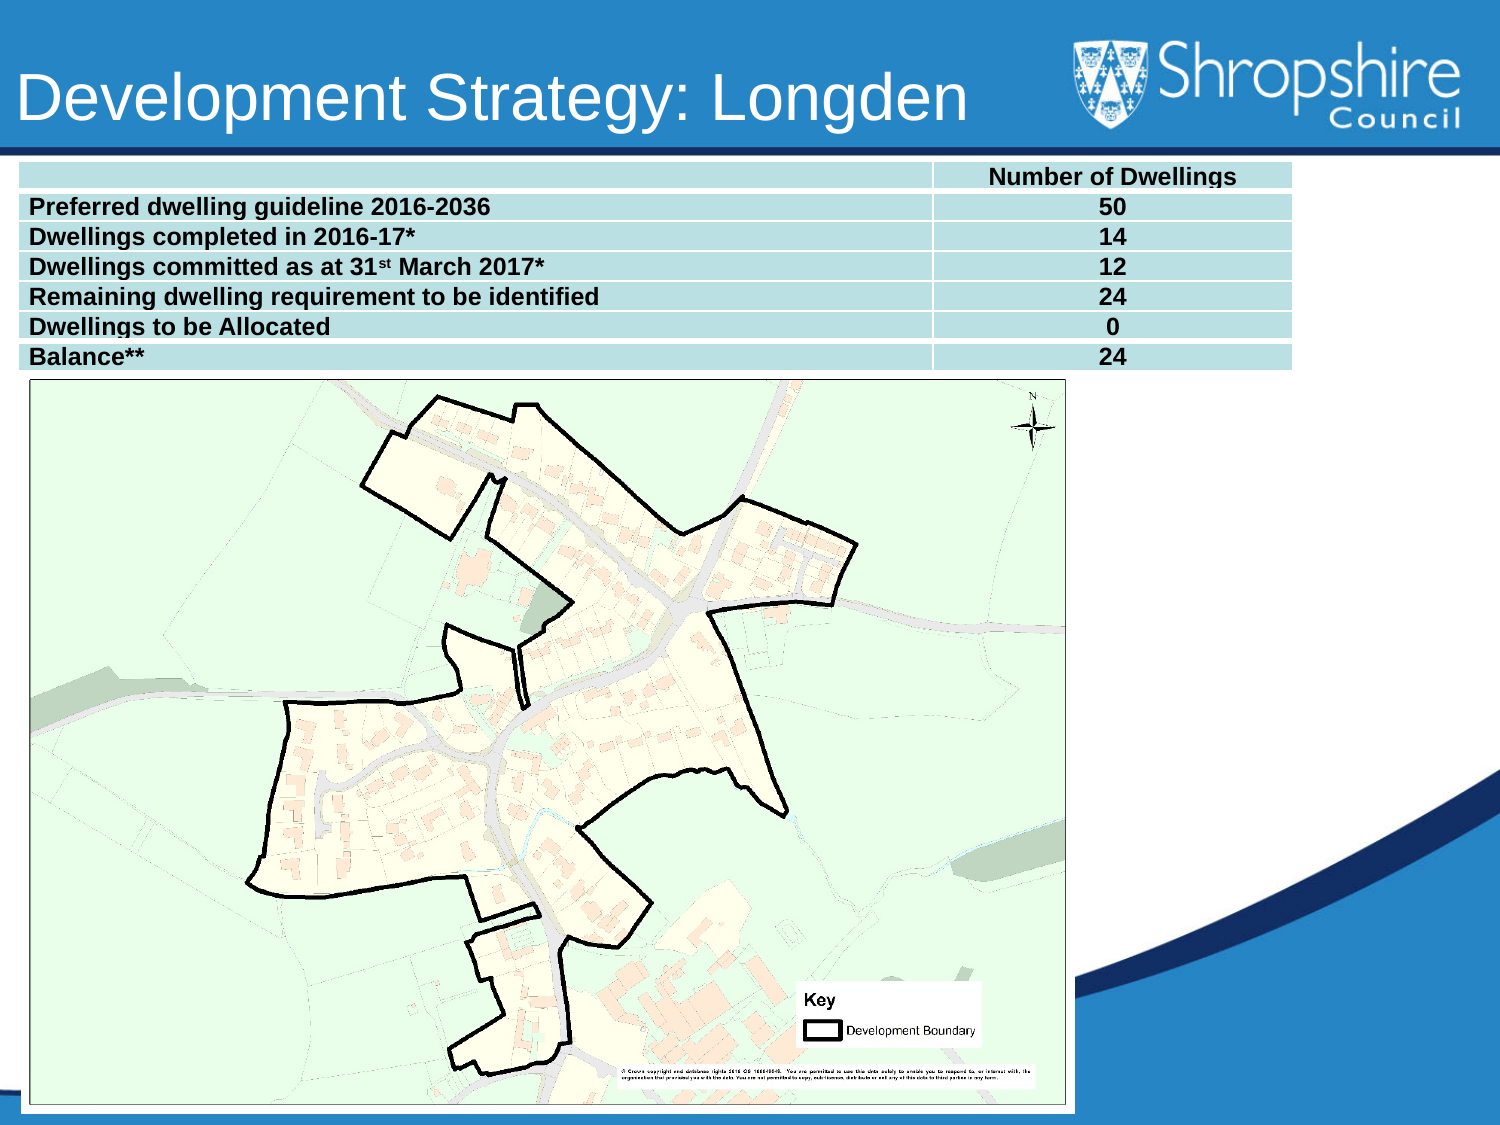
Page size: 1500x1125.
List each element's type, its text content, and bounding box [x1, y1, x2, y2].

table_cell 50 [934, 194, 1292, 220]
table_cell 0 [934, 312, 1292, 338]
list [21, 369, 1075, 1114]
table_cell 14 [934, 222, 1292, 250]
table_cell 24 [934, 344, 1292, 370]
table_cell Dwellings completed in 2016-17* [19, 222, 932, 250]
table_header [19, 162, 932, 188]
table_cell Remaining dwelling requirement to be identified [19, 282, 932, 310]
table_cell Dwellings to be Allocated [19, 312, 932, 338]
table_cell 24 [934, 282, 1292, 310]
title Development Strategy: Longden [0, 0, 1275, 188]
table_cell Balance** [19, 344, 932, 370]
table_cell 12 [934, 252, 1292, 280]
picture [0, 0, 1500, 1125]
table_cell Preferred dwelling guideline 2016-2036 [19, 194, 932, 220]
table_header Number of Dwellings [934, 162, 1292, 188]
table_cell Dwellings committed as at 31st March 2017* [19, 252, 932, 280]
